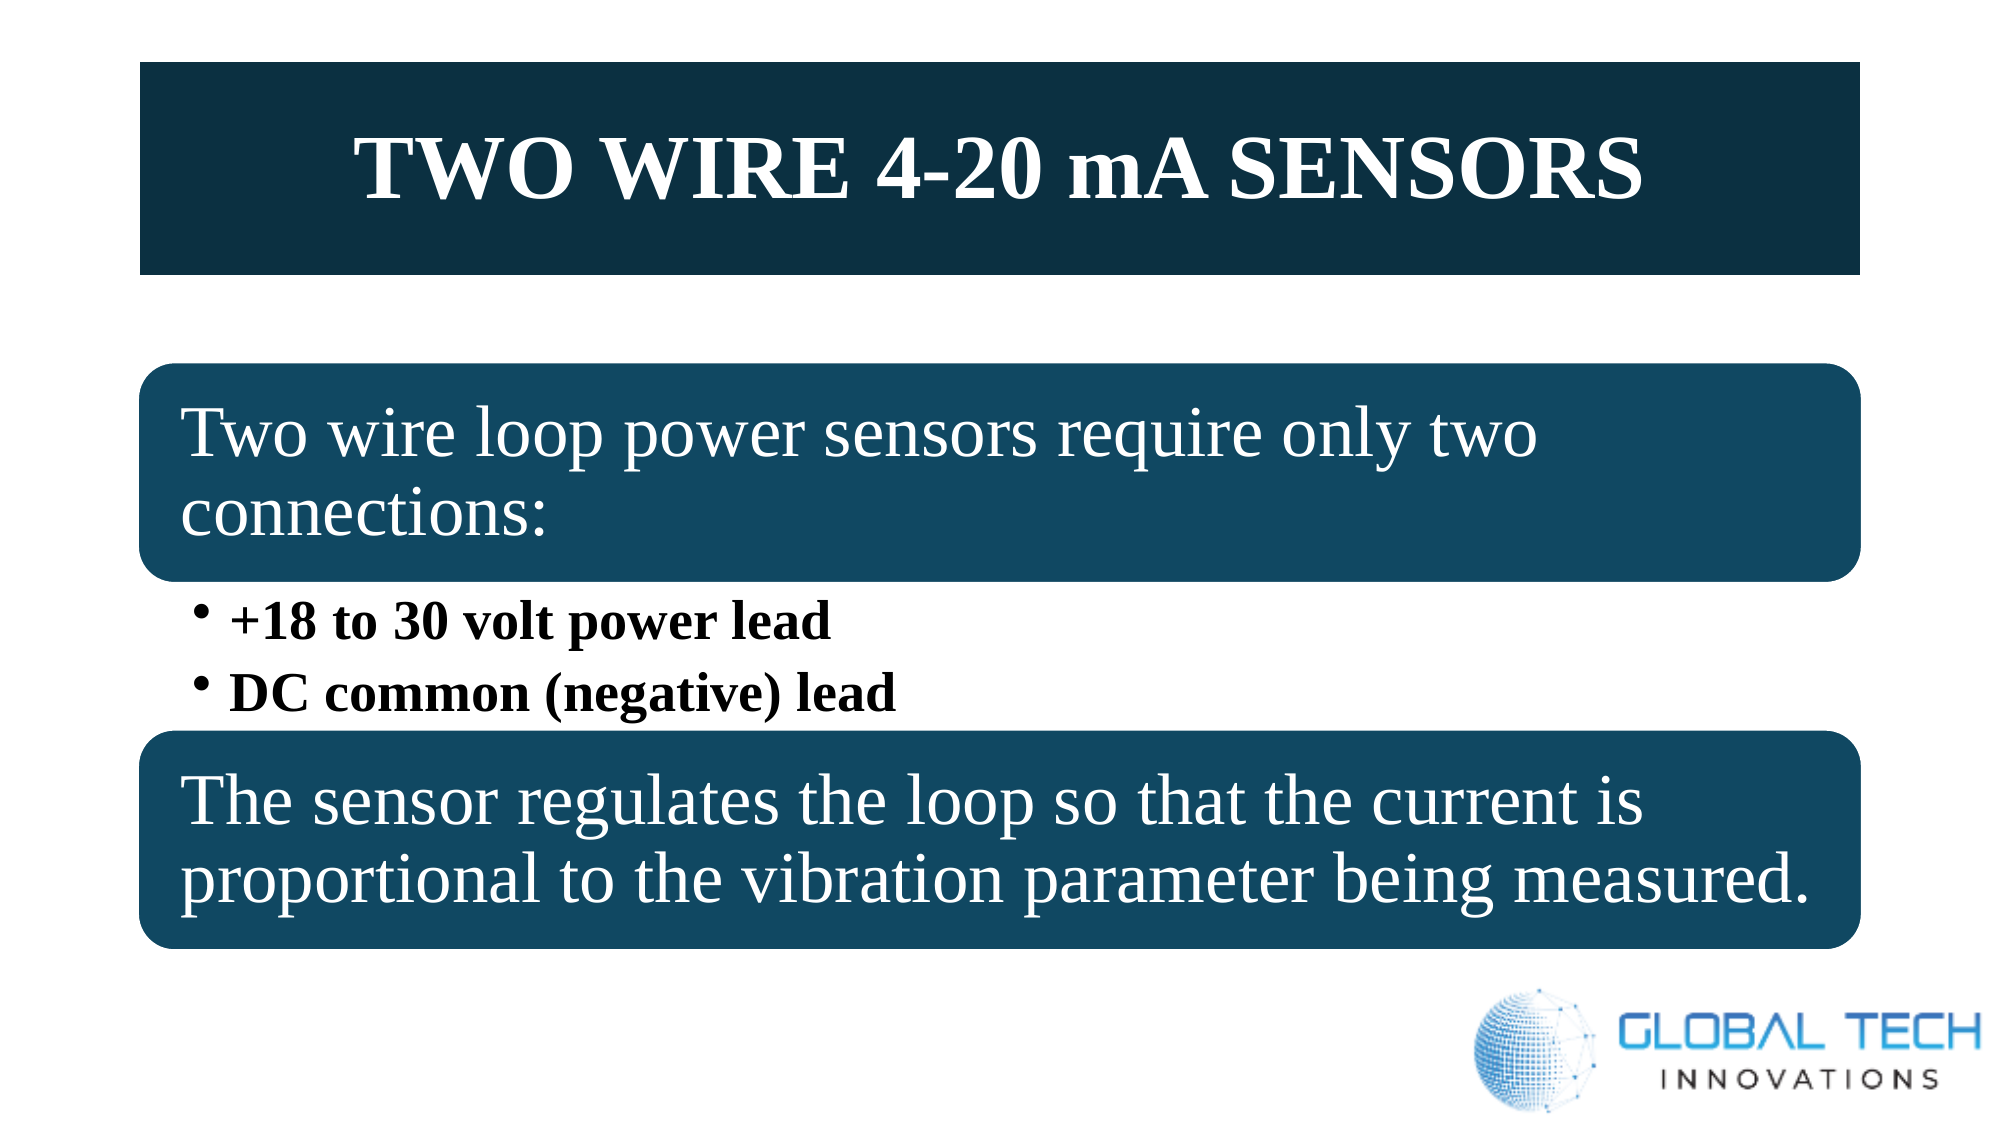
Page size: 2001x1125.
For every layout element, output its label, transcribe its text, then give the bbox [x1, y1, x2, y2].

title TWO WIRE 4-20 mA SENSORS [135, 58, 1865, 279]
picture [1462, 984, 2000, 1125]
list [136, 298, 1863, 1014]
